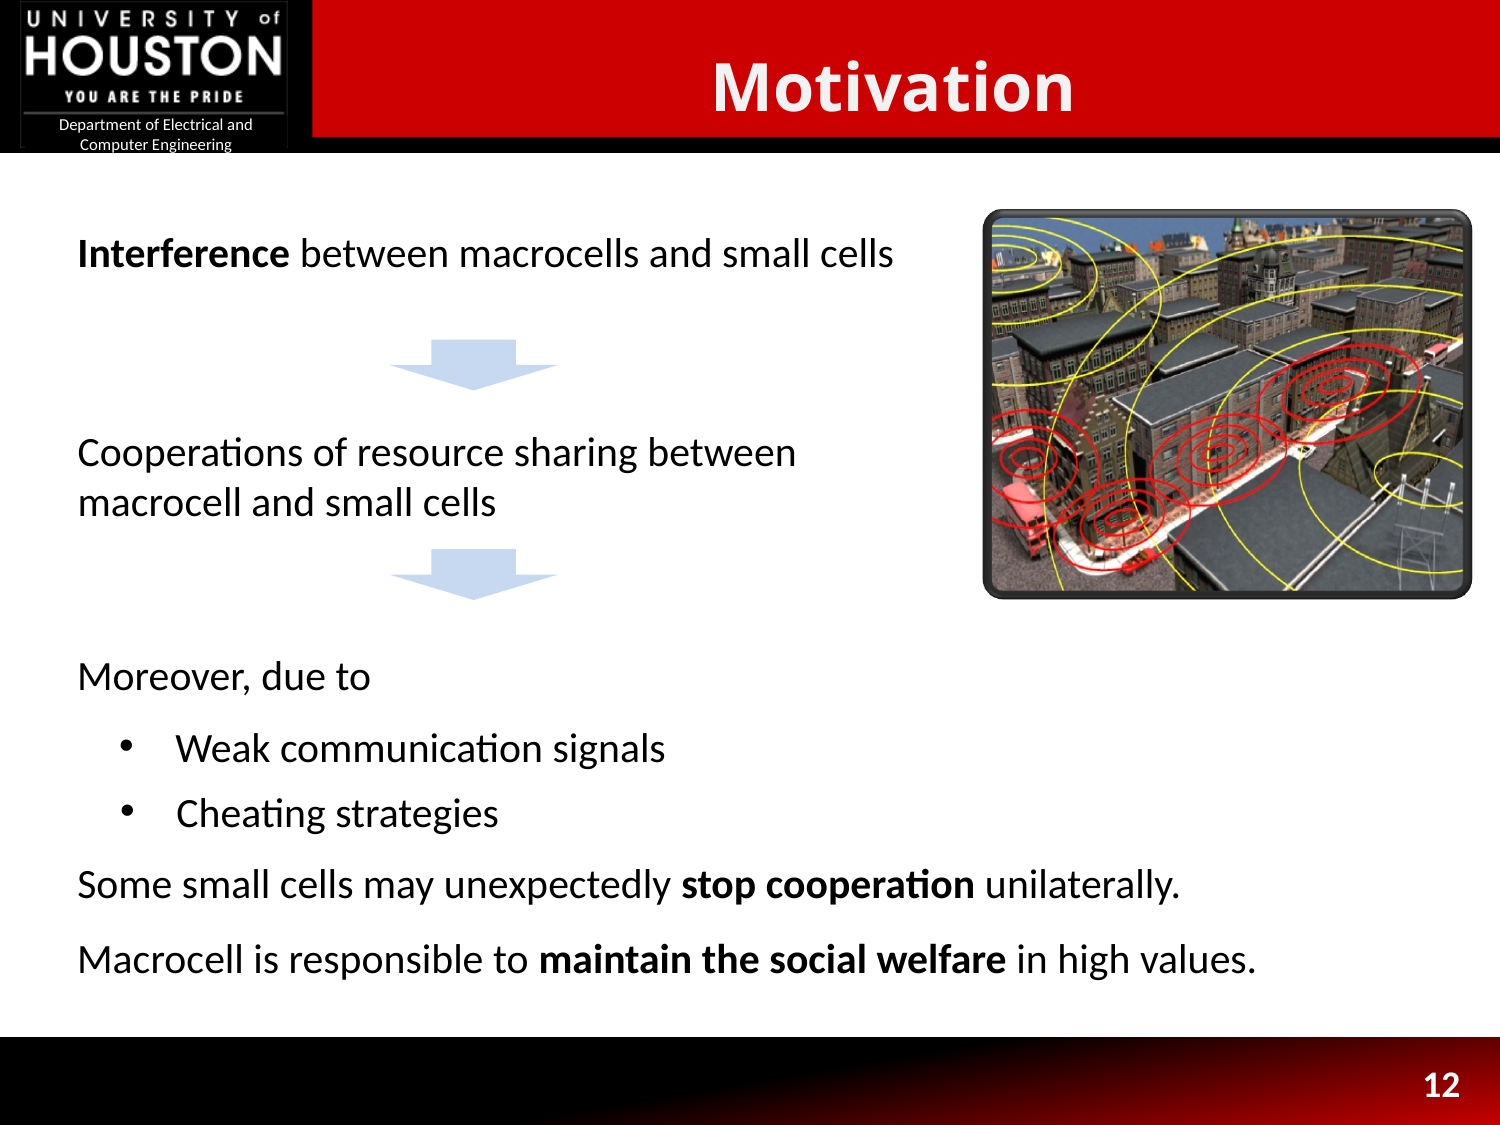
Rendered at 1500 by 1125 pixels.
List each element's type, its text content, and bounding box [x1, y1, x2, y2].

text_box [387, 547, 561, 603]
text_box Some small cells may unexpectedly stop cooperation unilaterally. [62, 849, 1428, 915]
picture [20, 1, 288, 148]
text_box Cooperations of resource sharing between macrocell and small cells [62, 417, 965, 533]
text_box [387, 337, 561, 393]
text_box Moreover, due to [62, 640, 1175, 706]
text_box Macrocell is responsible to maintain the social welfare in high values. [62, 924, 1469, 990]
text_box Weak communication signals [104, 713, 682, 779]
text_box Motivation [249, 37, 1500, 138]
text_box Cheating strategies [105, 778, 514, 843]
text_box Interference between macrocells and small cells [62, 218, 914, 284]
picture [980, 206, 1476, 601]
text_box 12 [1125, 1052, 1475, 1113]
